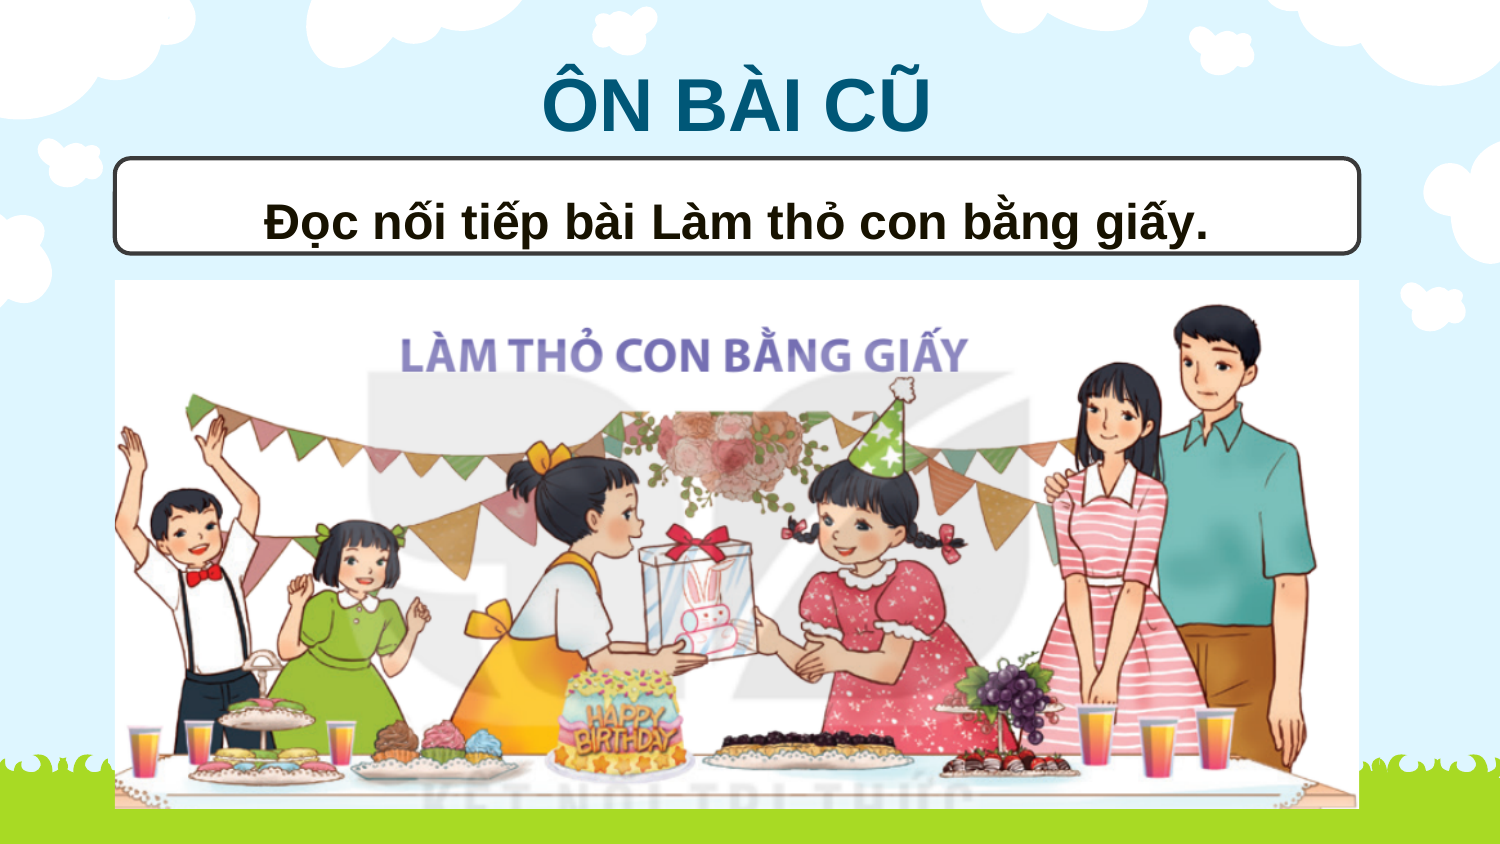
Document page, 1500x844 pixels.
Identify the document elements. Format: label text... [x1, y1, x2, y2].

text_box [1331, 156, 1362, 256]
text_box [112, 156, 143, 256]
picture [114, 279, 1360, 810]
text_box Đọc nối tiếp bài Làm thỏ con bằng giấy. [143, 152, 1331, 258]
text_box ÔN BÀI CŨ [376, 11, 1098, 147]
